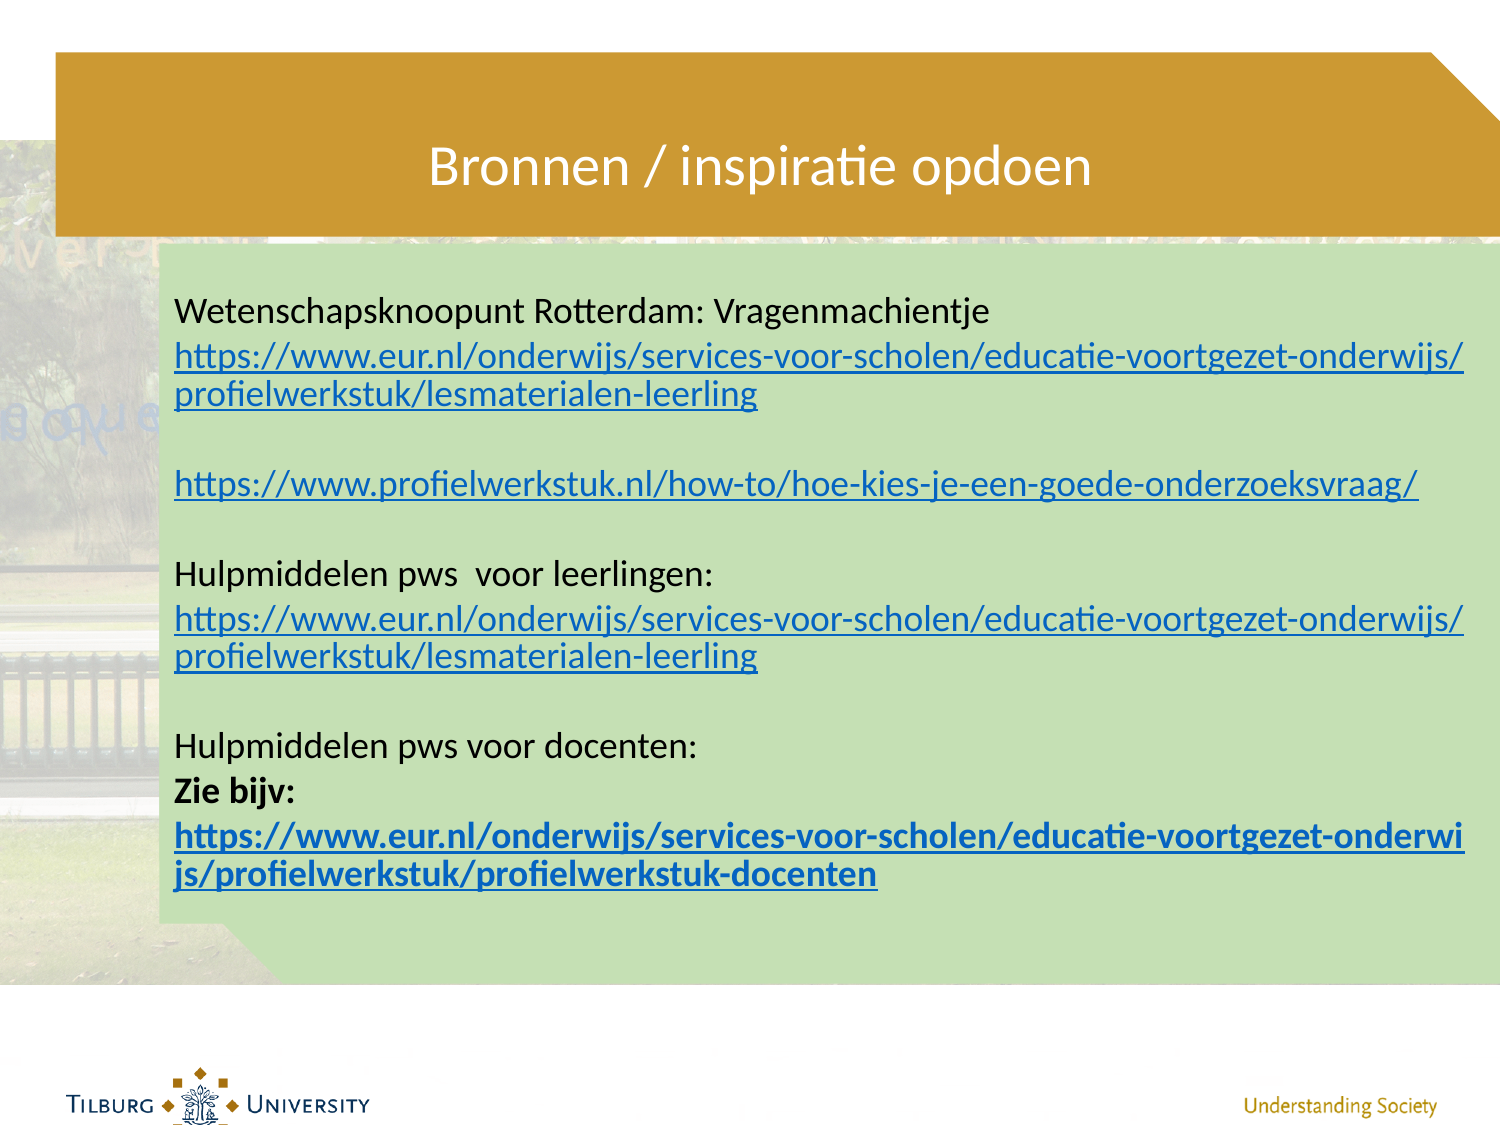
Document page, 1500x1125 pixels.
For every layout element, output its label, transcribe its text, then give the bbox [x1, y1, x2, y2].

text_box Bronnen / inspiratie opdoen [55, 52, 1500, 140]
picture [0, 140, 1500, 986]
picture [0, 1048, 1500, 1125]
